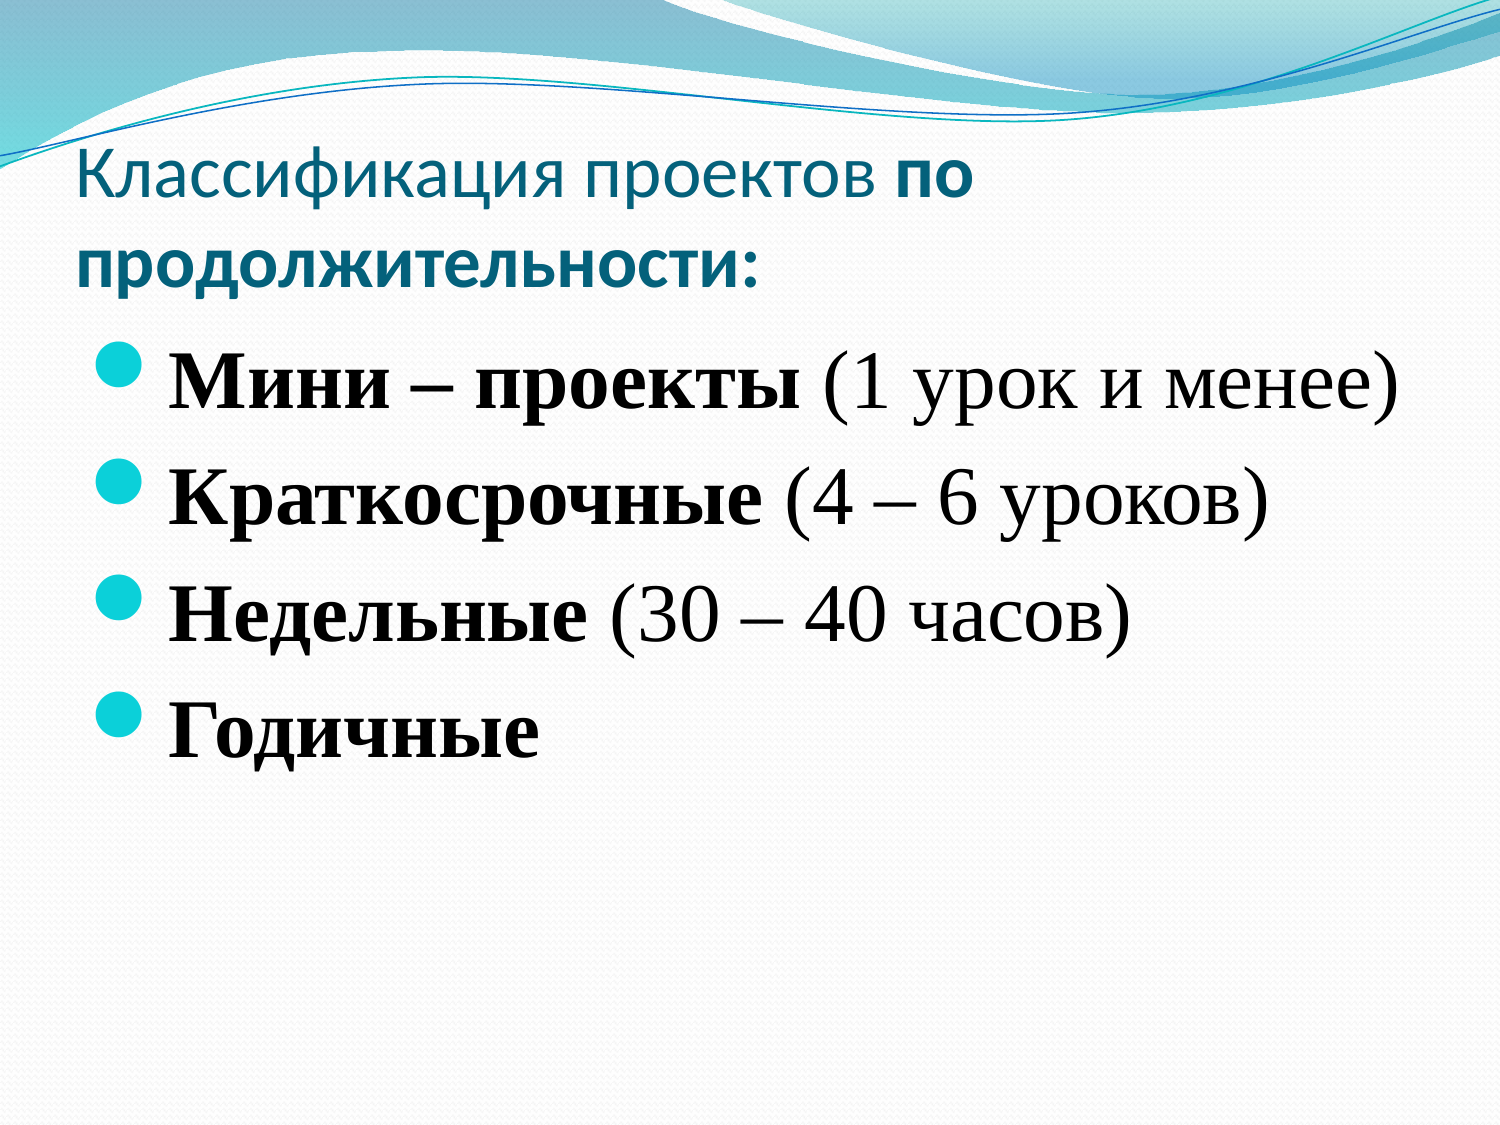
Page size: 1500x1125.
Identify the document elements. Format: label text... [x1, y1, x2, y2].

title Классификация проектов по продолжительности: [75, 115, 1425, 303]
list Мини – проекты (1 урок и менее) Краткосрочные (4 – 6 уроков) Недельные (30 – 40 часов) Годичные [75, 317, 1425, 1038]
